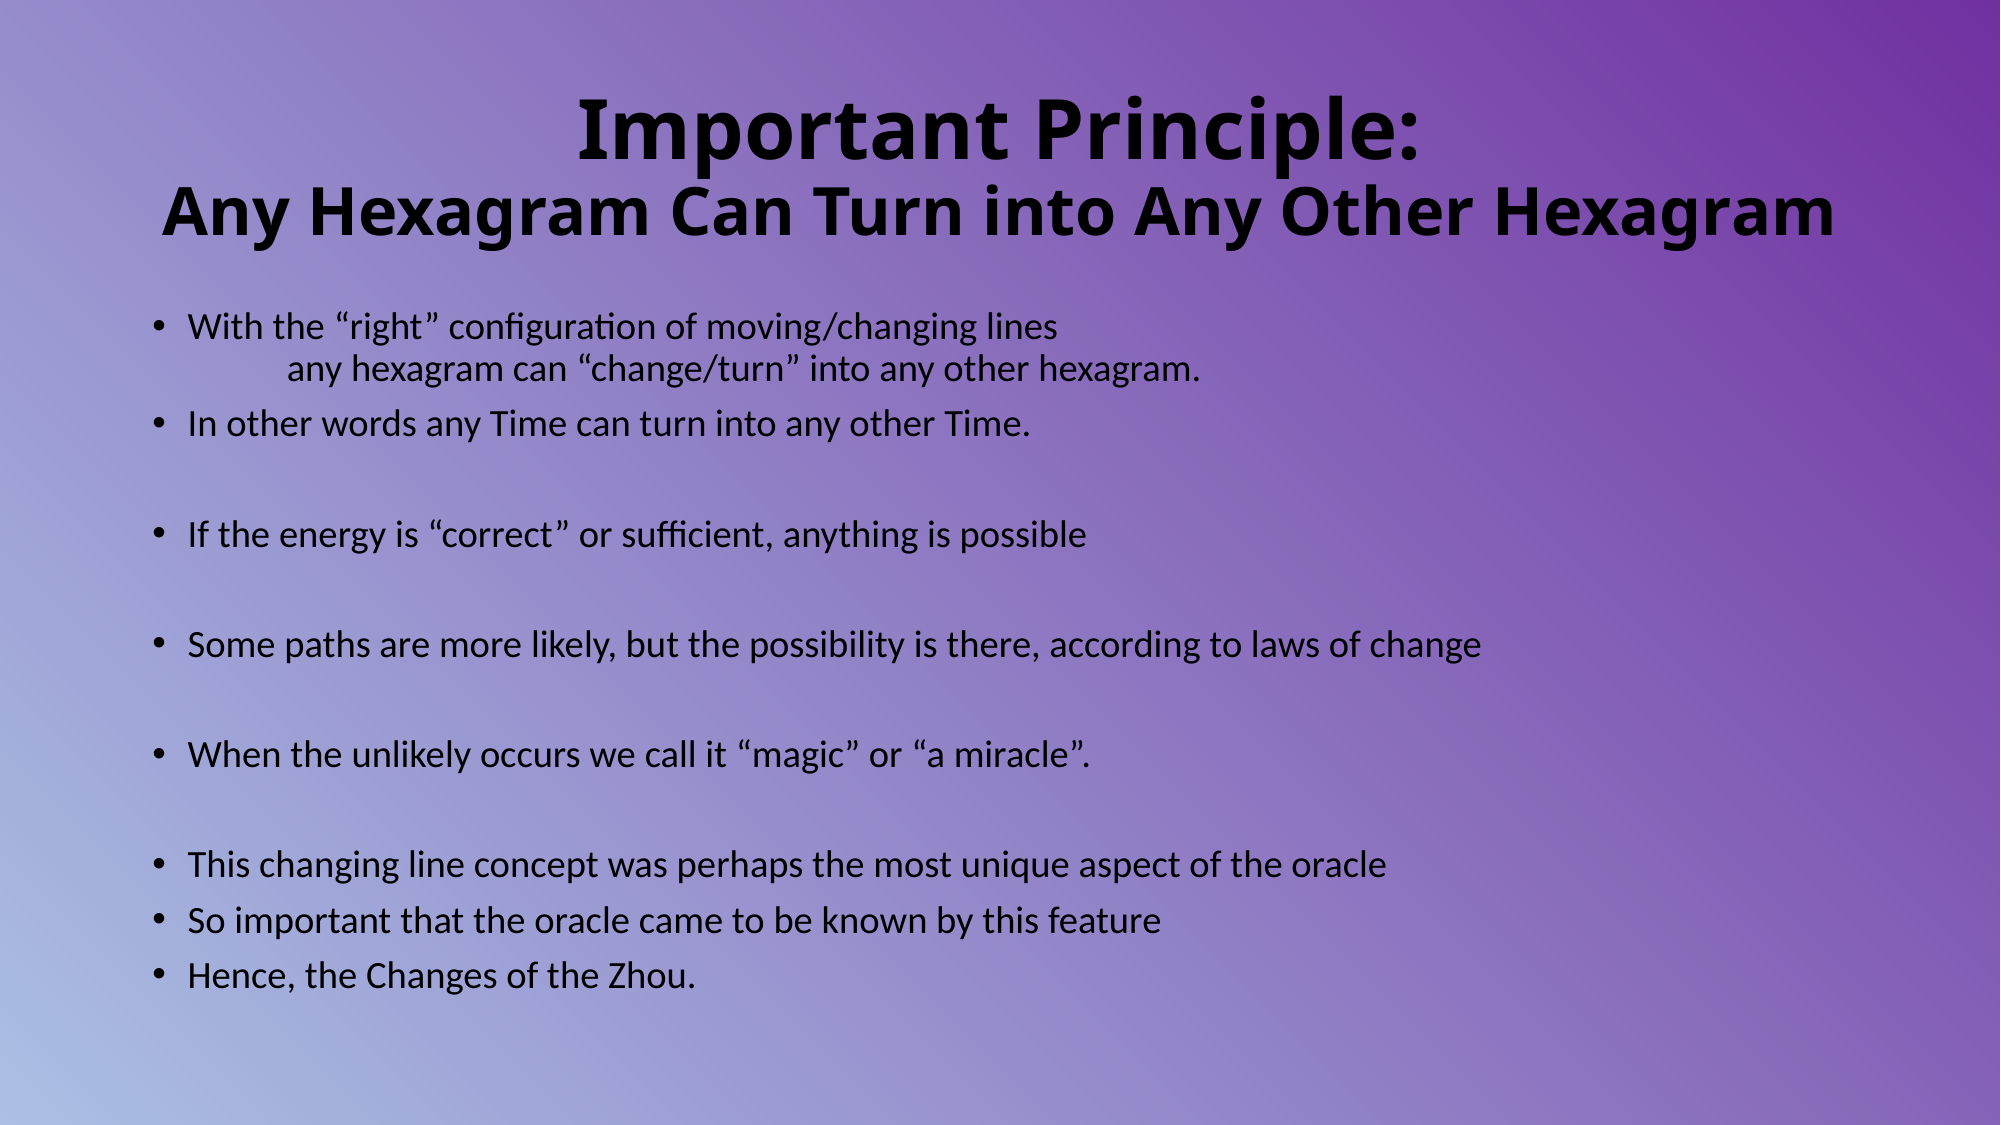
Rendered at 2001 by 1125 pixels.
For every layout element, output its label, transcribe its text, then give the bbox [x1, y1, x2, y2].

title Important Principle: Any Hexagram Can Turn into Any Other Hexagram [137, 59, 1863, 278]
list With the “right” configuration of moving/changing lines any hexagram can “change/turn” into any other hexagram. In other words any Time can turn into any other Time. If the energy is “correct” or sufficient, anything is possible Some paths are more likely, but the possibility is there, according to laws of change When the unlikely occurs we call it “magic” or “a miracle”. This changing line concept was perhaps the most unique aspect of the oracle So important that the oracle came to be known by this feature Hence, the Changes of the Zhou. [137, 299, 1863, 1014]
